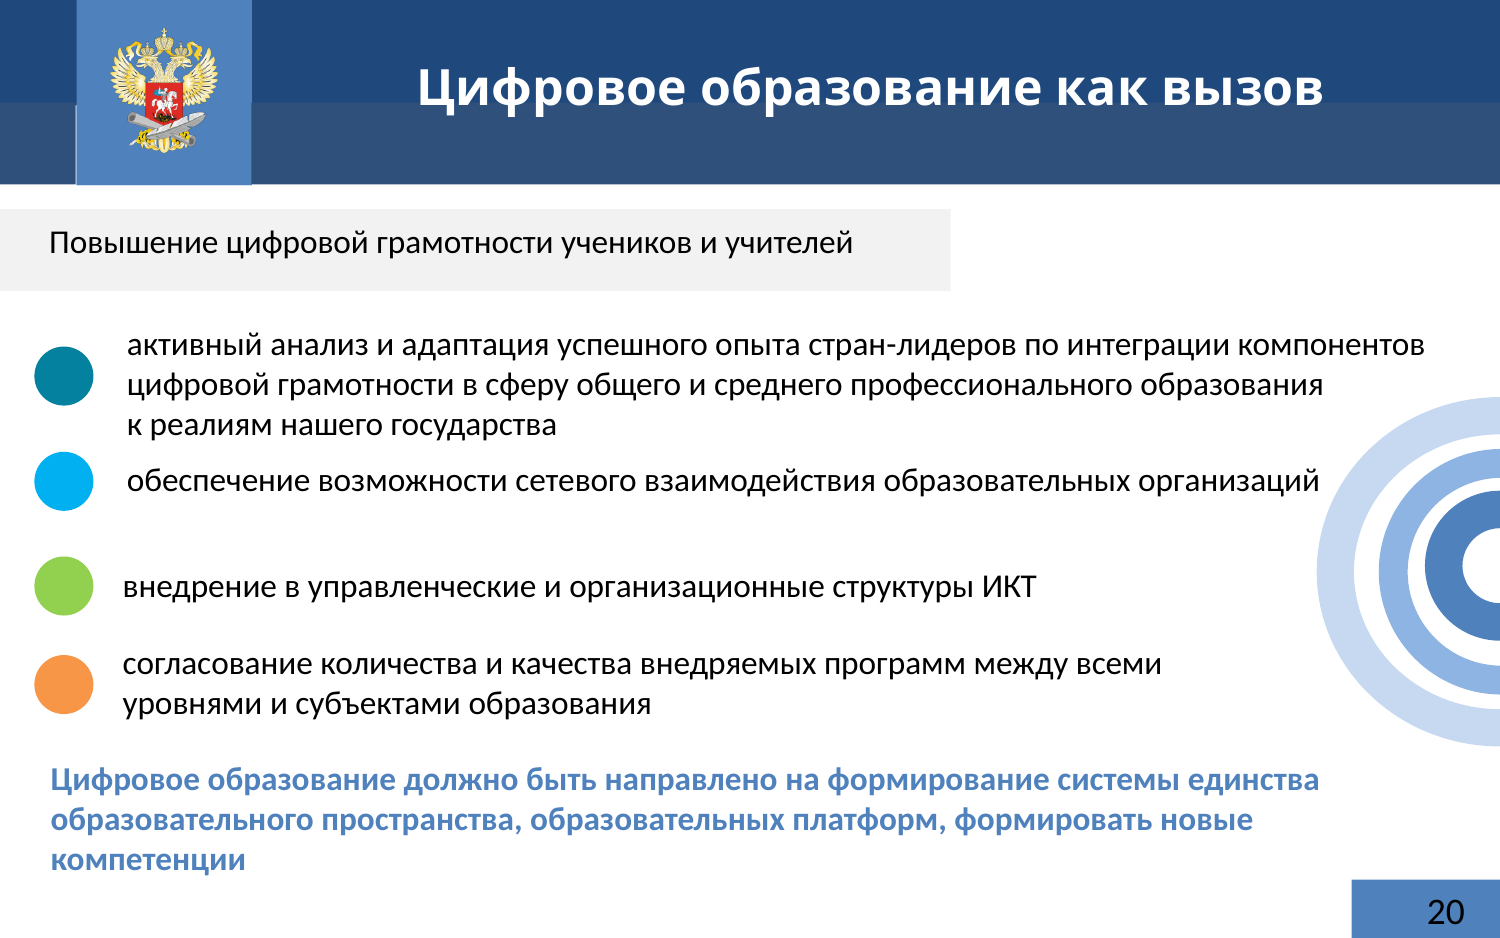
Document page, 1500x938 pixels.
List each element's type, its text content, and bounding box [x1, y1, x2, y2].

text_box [34, 294, 94, 938]
text_box активный анализ и адаптация успешного опыта стран-лидеров по интеграции компонентов цифровой грамотности в сферу общего и среднего профессионального образования к реалиям нашего государства [112, 315, 1500, 450]
text_box [0, 207, 953, 293]
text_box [0, 102, 1500, 185]
slide_number 20 [1405, 885, 1480, 935]
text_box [1316, 396, 1500, 747]
picture [110, 28, 218, 102]
text_box Цифровое образование должно быть направлено на формирование системы единства образовательного пространства, образовательных платформ, формировать новые компетенции [98, 749, 1352, 885]
text_box внедрение в управленческие и организационные структуры ИКТ [108, 556, 1311, 612]
text_box [1349, 878, 1500, 938]
text_box Повышение цифровой грамотности учеников и учителей [34, 212, 1500, 267]
text_box согласование количества и качества внедряемых программ между всеми уровнями и субъектами образования [108, 634, 1311, 729]
text_box обеспечение возможности сетевого взаимодействия образовательных организаций [112, 451, 1311, 506]
text_box Цифровое образование как вызов [242, 48, 1500, 101]
